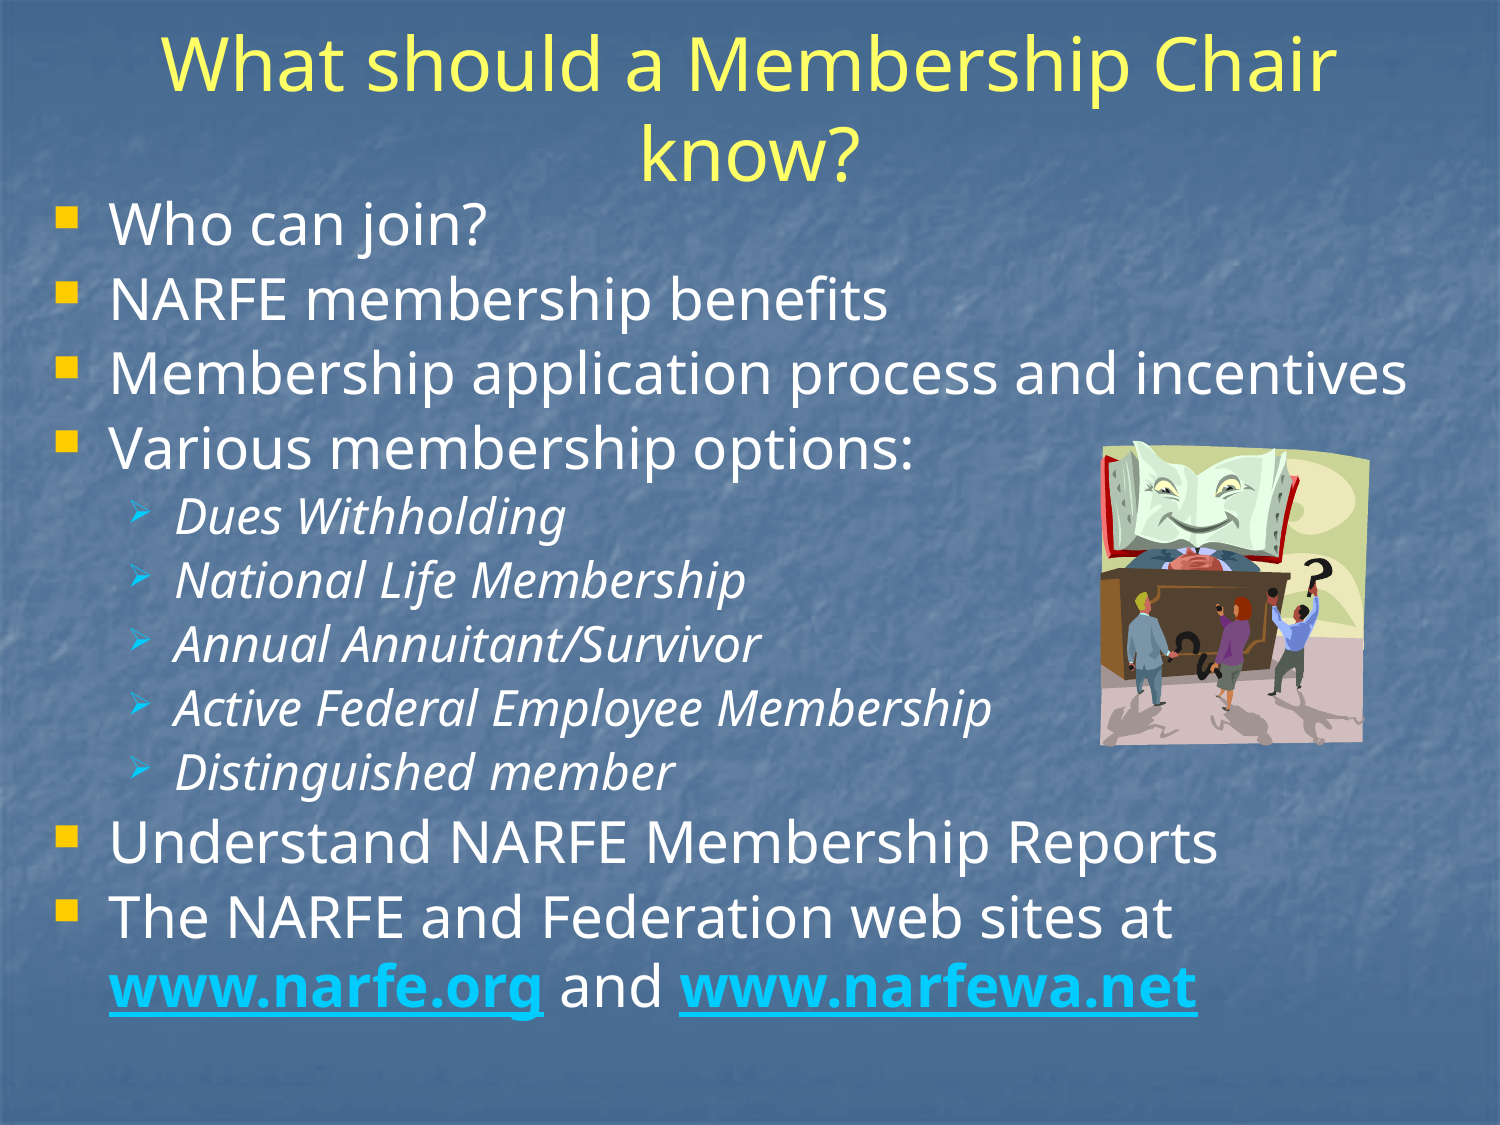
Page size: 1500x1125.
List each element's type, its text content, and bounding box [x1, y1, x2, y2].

list Who can join? NARFE membership benefits Membership application process and incentives Various membership options: Dues Withholding National Life Membership Annual Annuitant/Survivor Active Federal Employee Membership Distinguished member Understand NARFE Membership Reports The NARFE and Federation web sites at www.narfe.org and www.narfewa.net [37, 187, 1463, 1063]
picture [1099, 437, 1374, 751]
title What should a Membership Chair know? [37, 49, 1463, 163]
